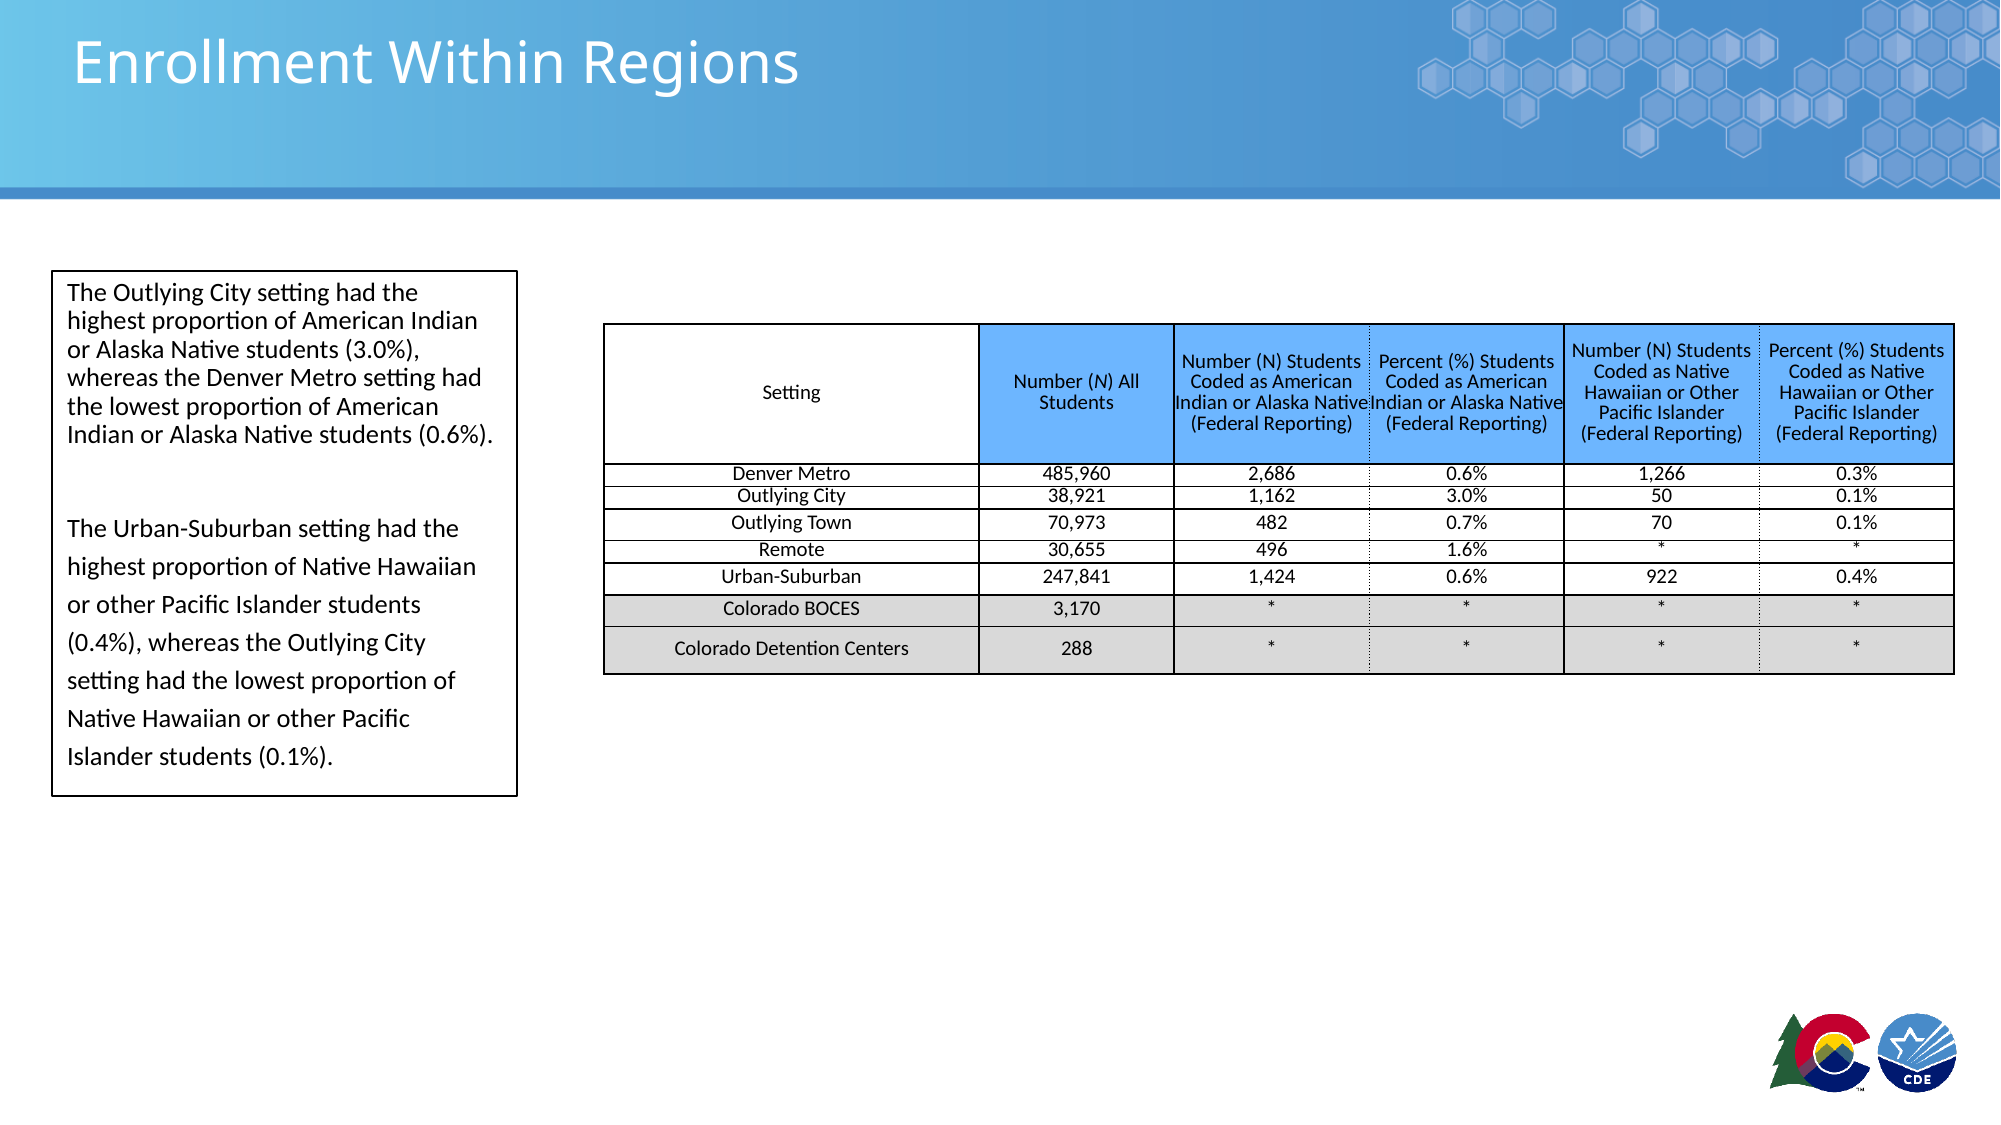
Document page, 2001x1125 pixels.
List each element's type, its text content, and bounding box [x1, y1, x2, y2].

table_cell 496 [1175, 541, 1369, 562]
table_cell 485,960 [980, 465, 1173, 486]
table_cell Urban-Suburban [605, 564, 978, 594]
table_cell 482 [1175, 510, 1369, 540]
table_cell 0.6% [1369, 465, 1563, 486]
table_cell * [1175, 627, 1369, 673]
table_cell 922 [1565, 564, 1759, 594]
table_cell 50 [1565, 487, 1759, 508]
table_header Number (N) Students Coded as Native Hawaiian or Other Pacific Islander (Federal Reporting) [1565, 325, 1759, 463]
title Enrollment Within Regions [72, 33, 1396, 182]
table_cell * [1759, 541, 1953, 562]
table_cell * [1565, 596, 1759, 626]
table_cell 1,162 [1175, 487, 1369, 508]
table_cell Colorado BOCES [605, 596, 978, 626]
table_header Percent (%) Students Coded as Native Hawaiian or Other Pacific Islander (Federal Reporting) [1759, 325, 1953, 463]
table_cell 3.0% [1369, 487, 1563, 508]
table_cell 1,424 [1175, 564, 1369, 594]
table_cell 0.1% [1759, 487, 1953, 508]
table_cell 288 [980, 627, 1173, 673]
table_cell 3,170 [980, 596, 1173, 626]
table_cell * [1369, 627, 1563, 673]
table_cell 0.1% [1759, 510, 1953, 540]
table_cell 1,266 [1565, 465, 1759, 486]
table_cell 38,921 [980, 487, 1173, 508]
picture [1768, 1012, 1957, 1093]
table_cell Outlying City [605, 487, 978, 508]
table_cell * [1759, 627, 1953, 673]
table_cell * [1565, 541, 1759, 562]
table_cell Outlying Town [605, 510, 978, 540]
table_cell Denver Metro [605, 465, 978, 486]
picture [0, 0, 2000, 200]
table_cell Remote [605, 541, 978, 562]
table_header Number (N) All Students [980, 325, 1173, 463]
table_cell 30,655 [980, 541, 1173, 562]
table_cell 0.7% [1369, 510, 1563, 540]
table_header Number (N) Students Coded as American Indian or Alaska Native (Federal Reporting) [1175, 325, 1369, 463]
table_cell 0.4% [1759, 564, 1953, 594]
table_cell * [1175, 596, 1369, 626]
table_cell Colorado Detention Centers [605, 627, 978, 673]
table_cell 247,841 [980, 564, 1173, 594]
table_cell 70,973 [980, 510, 1173, 540]
table_cell 2,686 [1175, 465, 1369, 486]
table_cell * [1369, 596, 1563, 626]
table_cell 70 [1565, 510, 1759, 540]
table_cell * [1759, 596, 1953, 626]
table_header Setting [605, 325, 978, 463]
list The Outlying City setting had the highest proportion of American Indian or Alaska Native students (3.0%), whereas the Denver Metro setting had the lowest proportion of American Indian or Alaska Native students (0.6%). The Urban-Suburban setting had the highest proportion of Native Hawaiian or other Pacific Islander students (0.4%), whereas the Outlying City setting had the lowest proportion of Native Hawaiian or other Pacific Islander students (0.1%). [52, 270, 518, 796]
table_header Percent (%) Students Coded as American Indian or Alaska Native (Federal Reporting) [1369, 325, 1563, 463]
table_cell 0.3% [1759, 465, 1953, 486]
table_cell * [1565, 627, 1759, 673]
table_cell 0.6% [1369, 564, 1563, 594]
table_cell 1.6% [1369, 541, 1563, 562]
